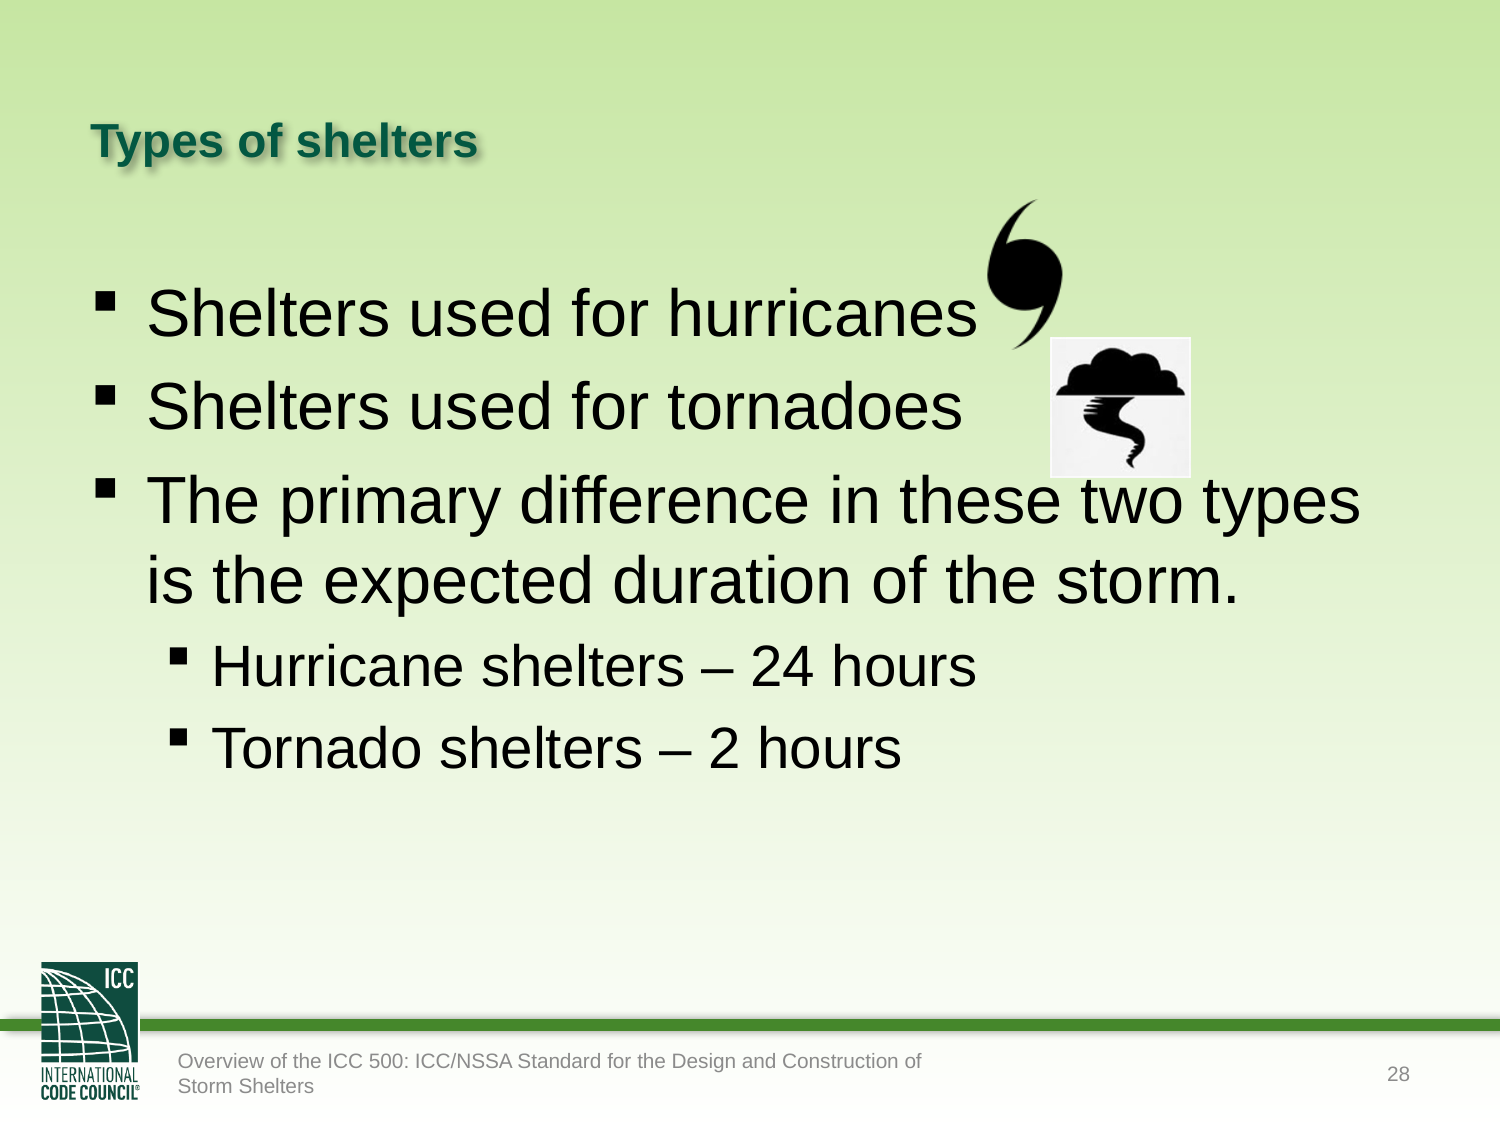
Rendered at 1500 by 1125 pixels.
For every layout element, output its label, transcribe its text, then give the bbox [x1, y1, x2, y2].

picture [949, 199, 1191, 479]
title Types of shelters [75, 45, 1425, 233]
slide_number 28 [1074, 1042, 1425, 1103]
picture [41, 962, 140, 1100]
list Shelters used for hurricanes Shelters used for tornadoes The primary difference in these two types is the expected duration of the storm. Hurricane shelters – 24 hours Tornado shelters – 2 hours [74, 262, 1426, 1006]
footer Overview of the ICC 500: ICC/NSSA Standard for the Design and Construction of Storm Shelters [162, 1042, 975, 1103]
